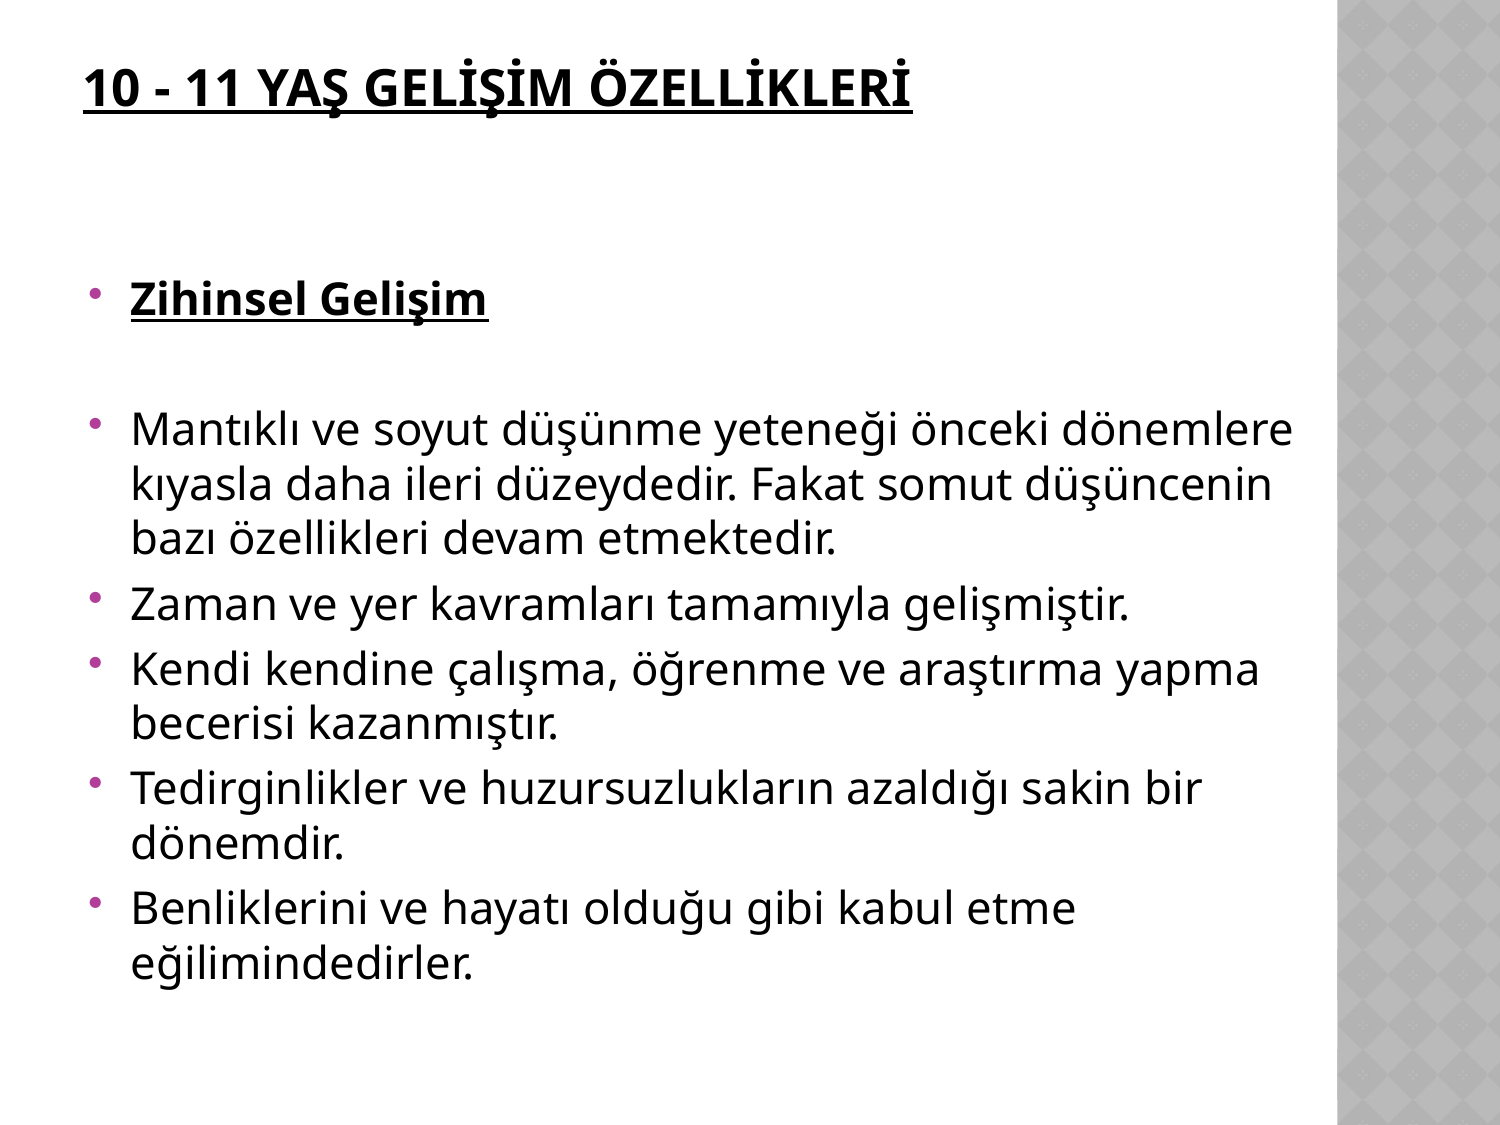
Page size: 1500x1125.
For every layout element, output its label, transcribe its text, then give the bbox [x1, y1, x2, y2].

title 10 - 11 Yaş Gelişim Özellikleri [75, 52, 1263, 240]
list Zihinsel Gelişim Mantıklı ve soyut düşünme yeteneği önceki dönemlere kıyasla daha ileri düzeydedir. Fakat somut düşüncenin bazı özellikleri devam etmektedir. Zaman ve yer kavramları tamamıyla gelişmiştir. Kendi kendine çalışma, öğrenme ve araştırma yapma becerisi kazanmıştır. Tedirginlikler ve huzursuzlukların azaldığı sakin bir dönemdir. Benliklerini ve hayatı olduğu gibi kabul etme eğilimindedirler. [75, 262, 1360, 1005]
